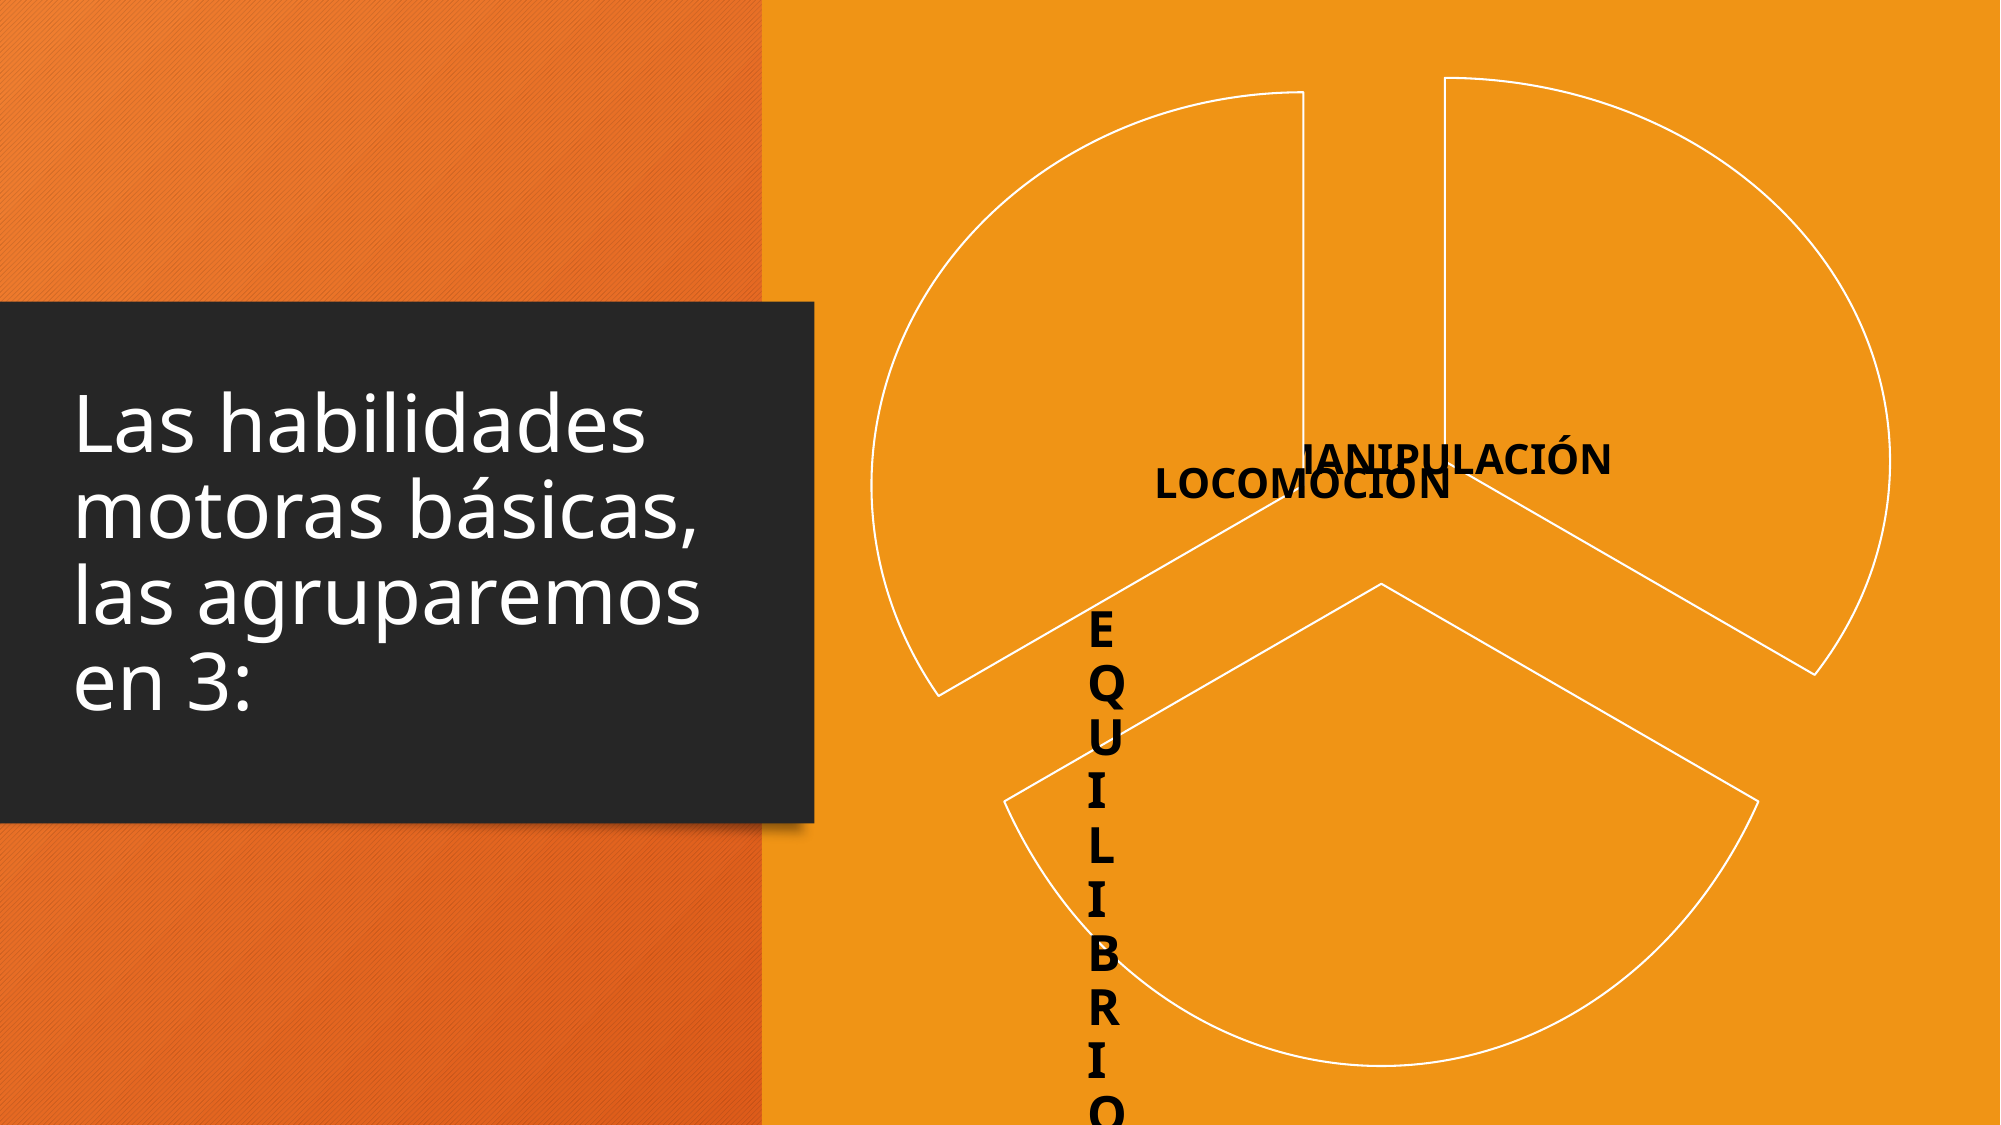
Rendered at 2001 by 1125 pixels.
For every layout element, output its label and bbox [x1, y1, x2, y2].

picture [0, 0, 2000, 1125]
list [724, 200, 1846, 921]
